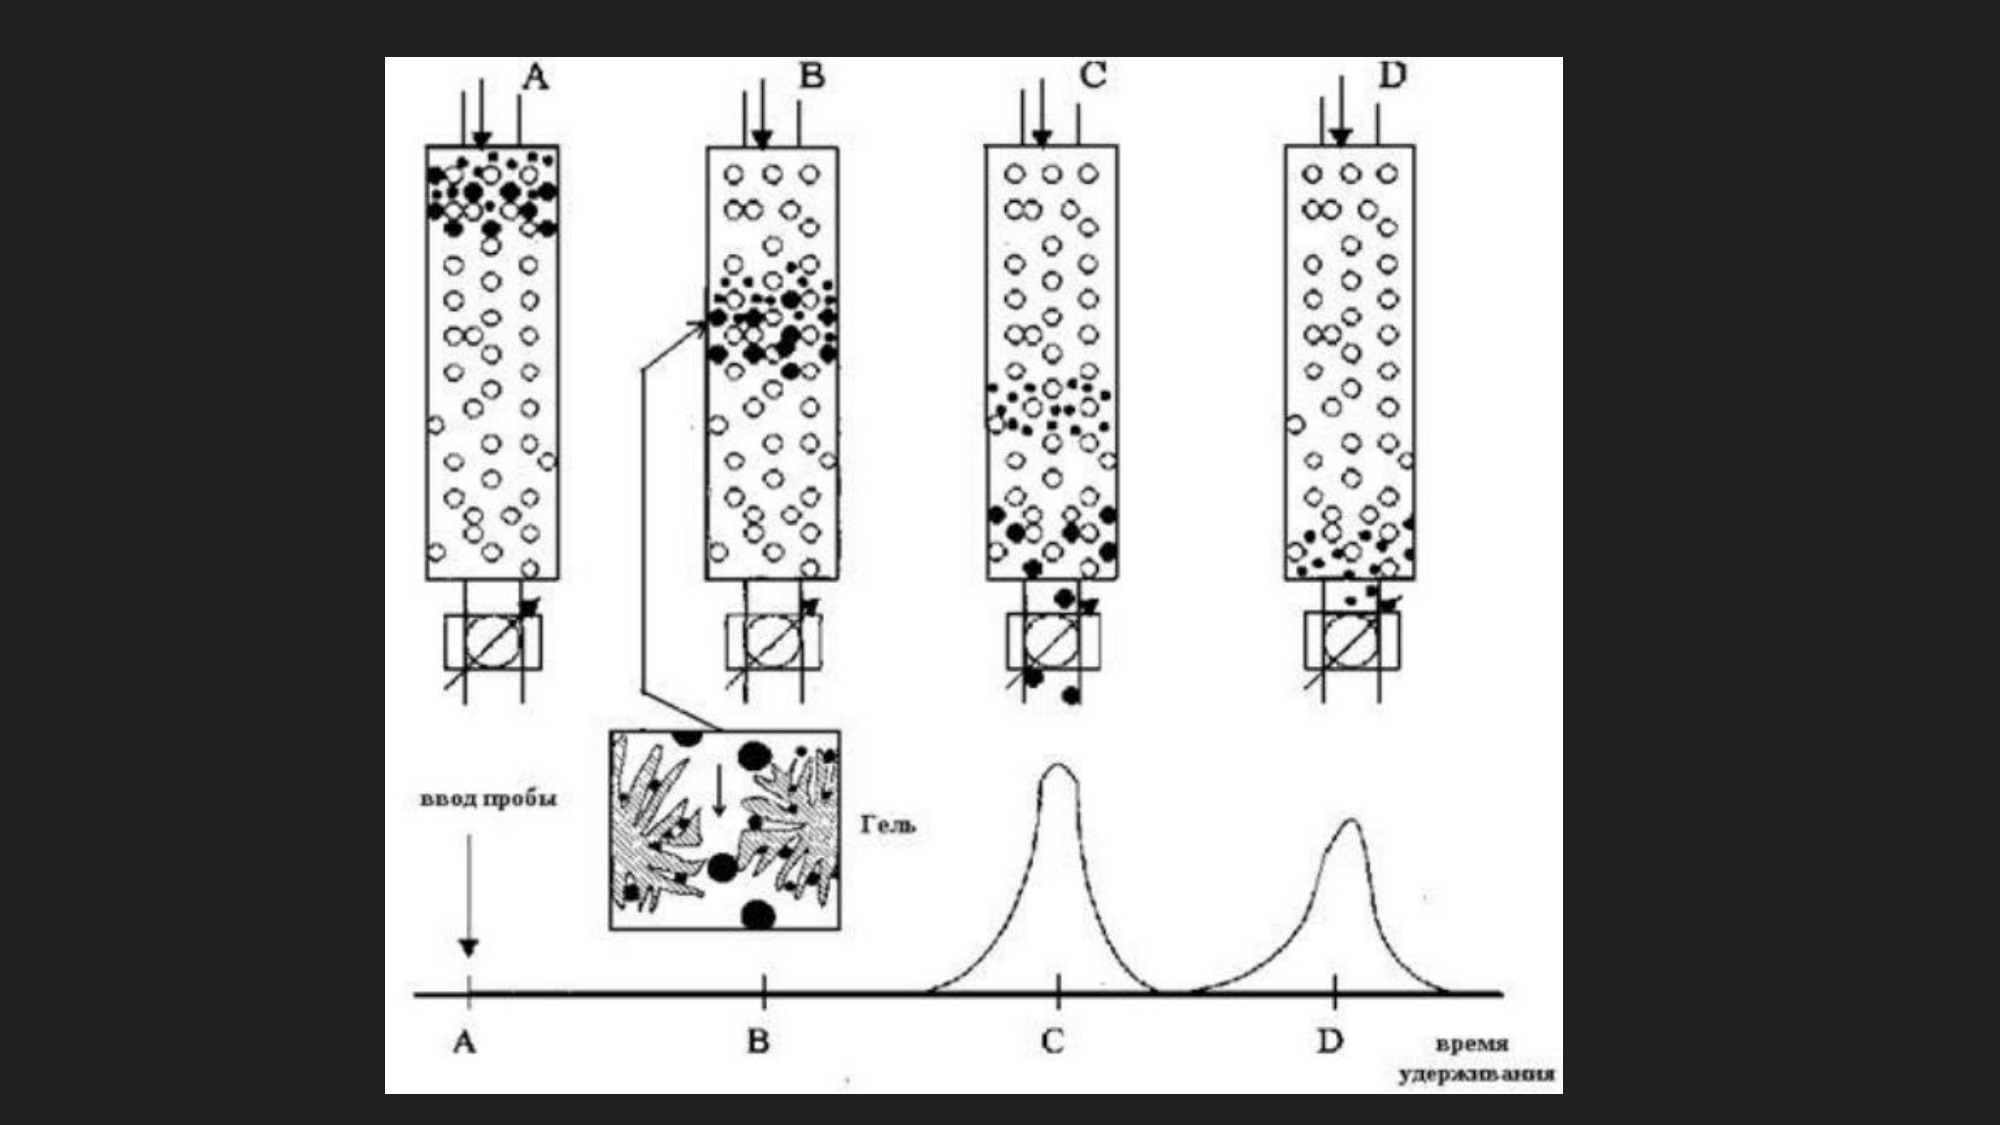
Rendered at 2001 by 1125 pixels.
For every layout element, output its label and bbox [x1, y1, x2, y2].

picture [385, 57, 1563, 1094]
